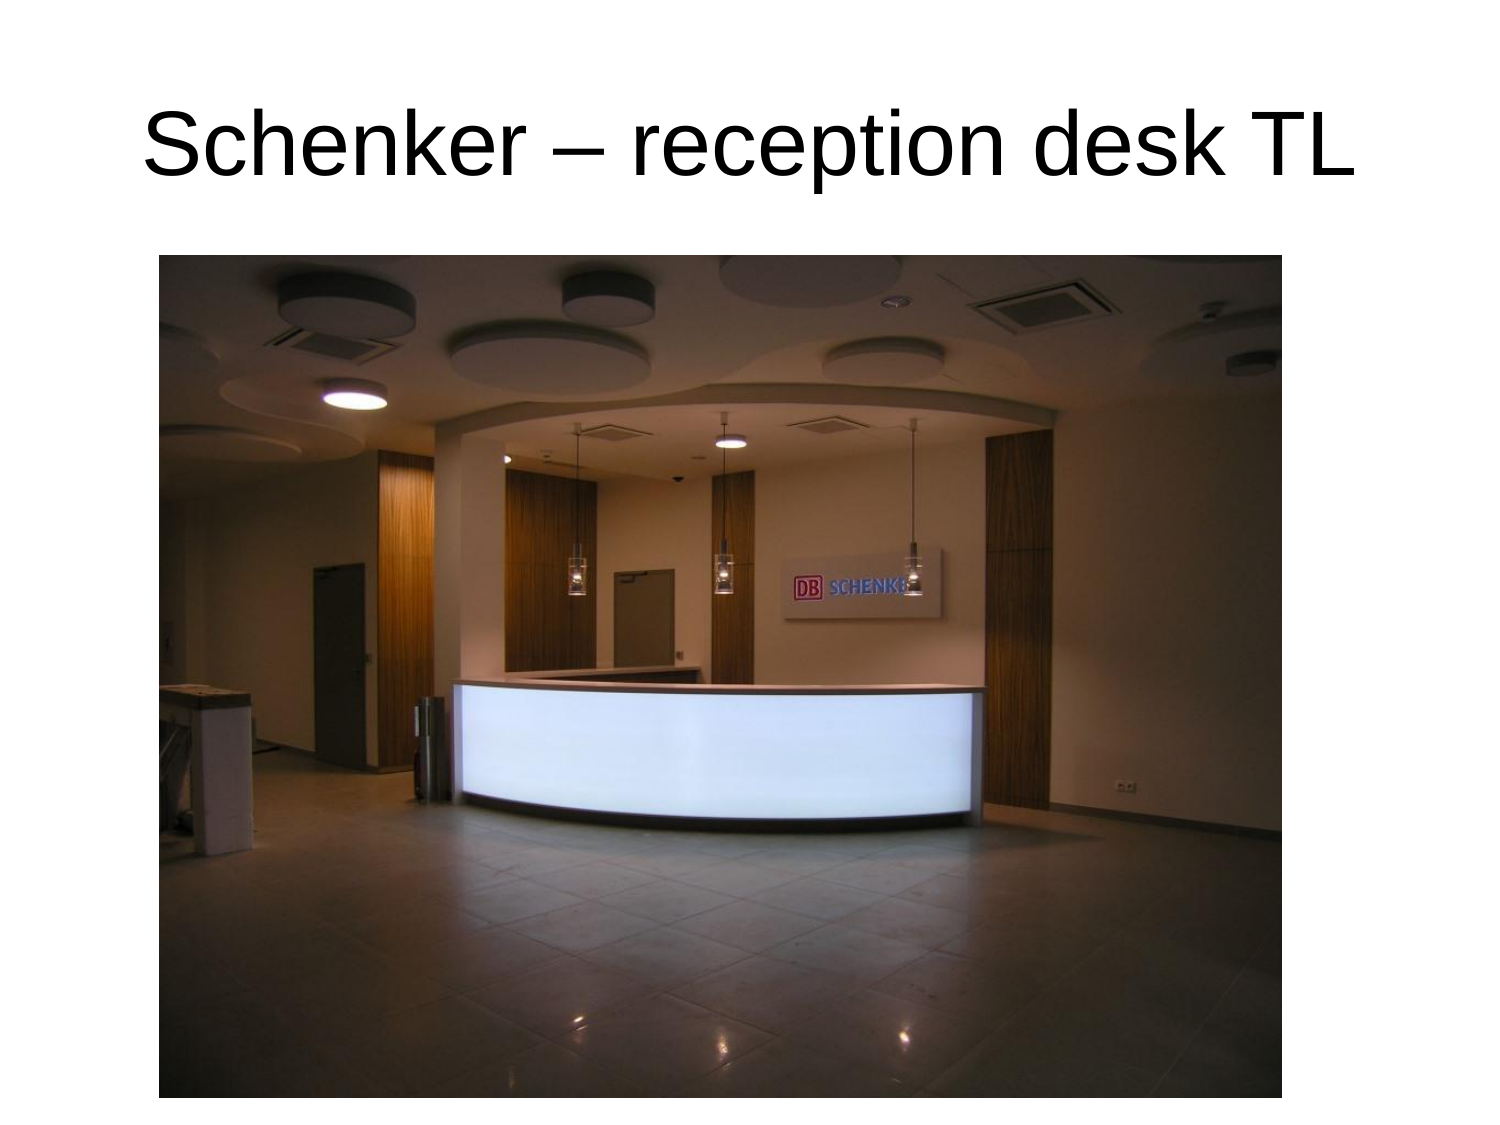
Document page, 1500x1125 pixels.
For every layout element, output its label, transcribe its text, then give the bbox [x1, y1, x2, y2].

picture [159, 255, 1282, 1098]
title Schenker – reception desk TL [75, 45, 1425, 233]
